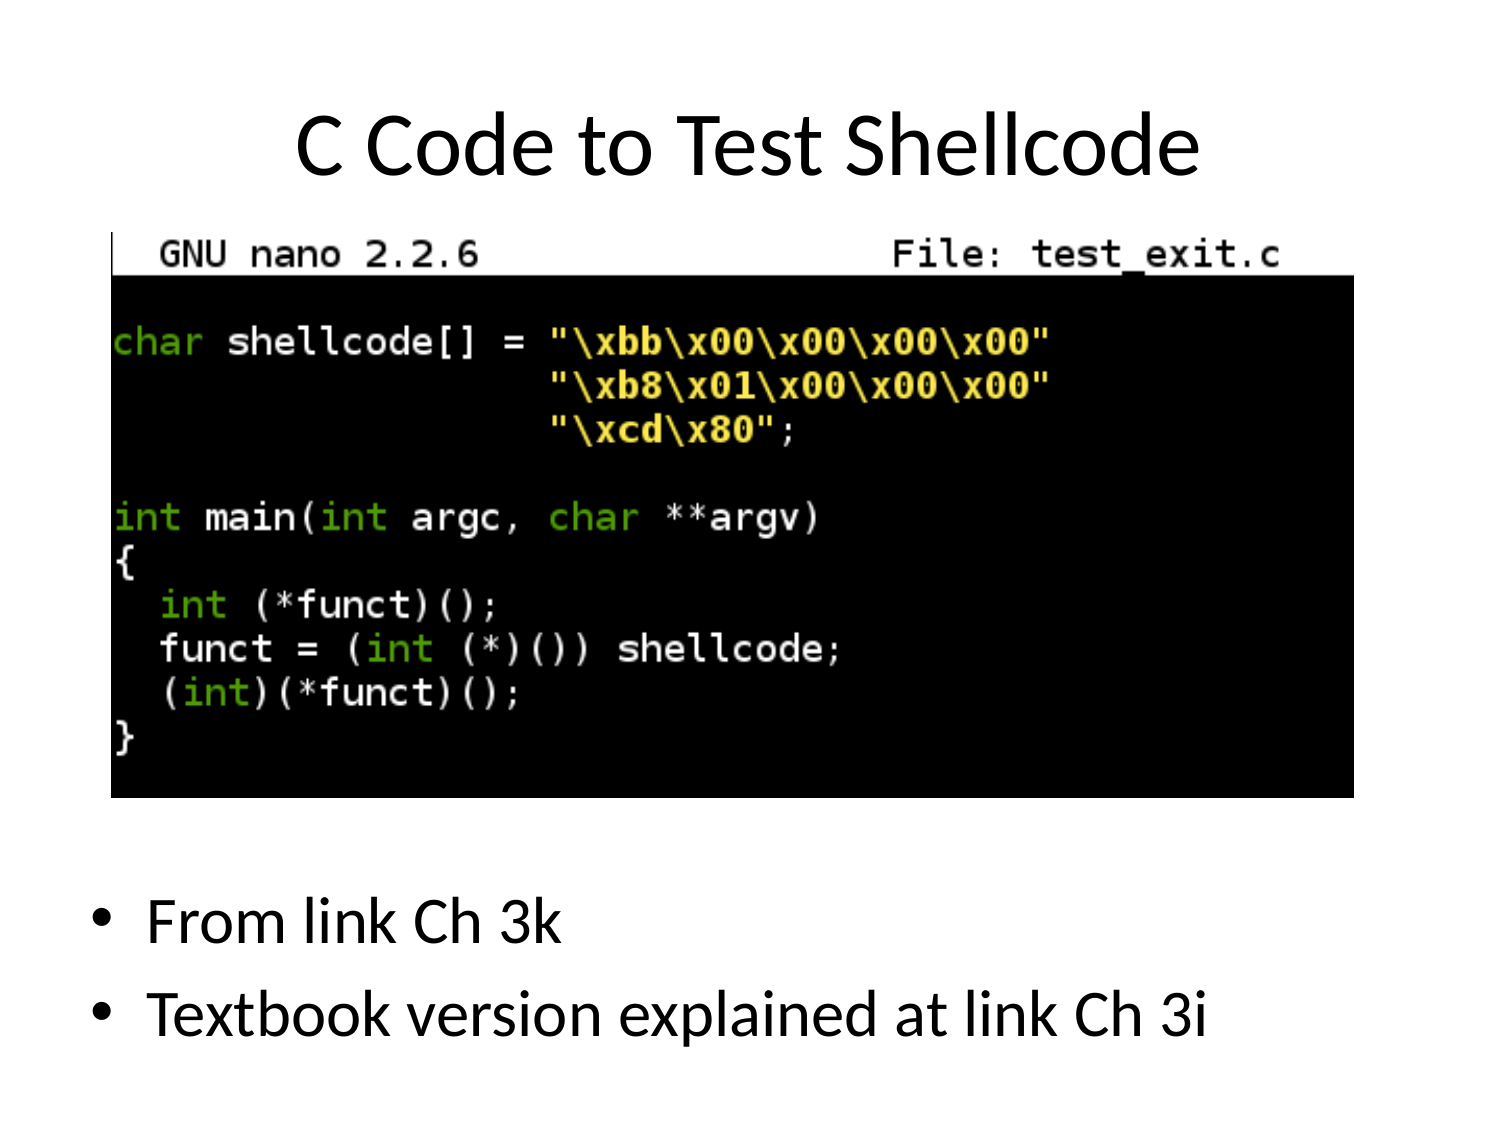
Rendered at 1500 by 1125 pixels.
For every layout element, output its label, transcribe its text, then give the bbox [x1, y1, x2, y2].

list From link Ch 3k Textbook version explained at link Ch 3i [75, 869, 1425, 1125]
title C Code to Test Shellcode [75, 45, 1425, 233]
picture [111, 232, 1354, 798]
